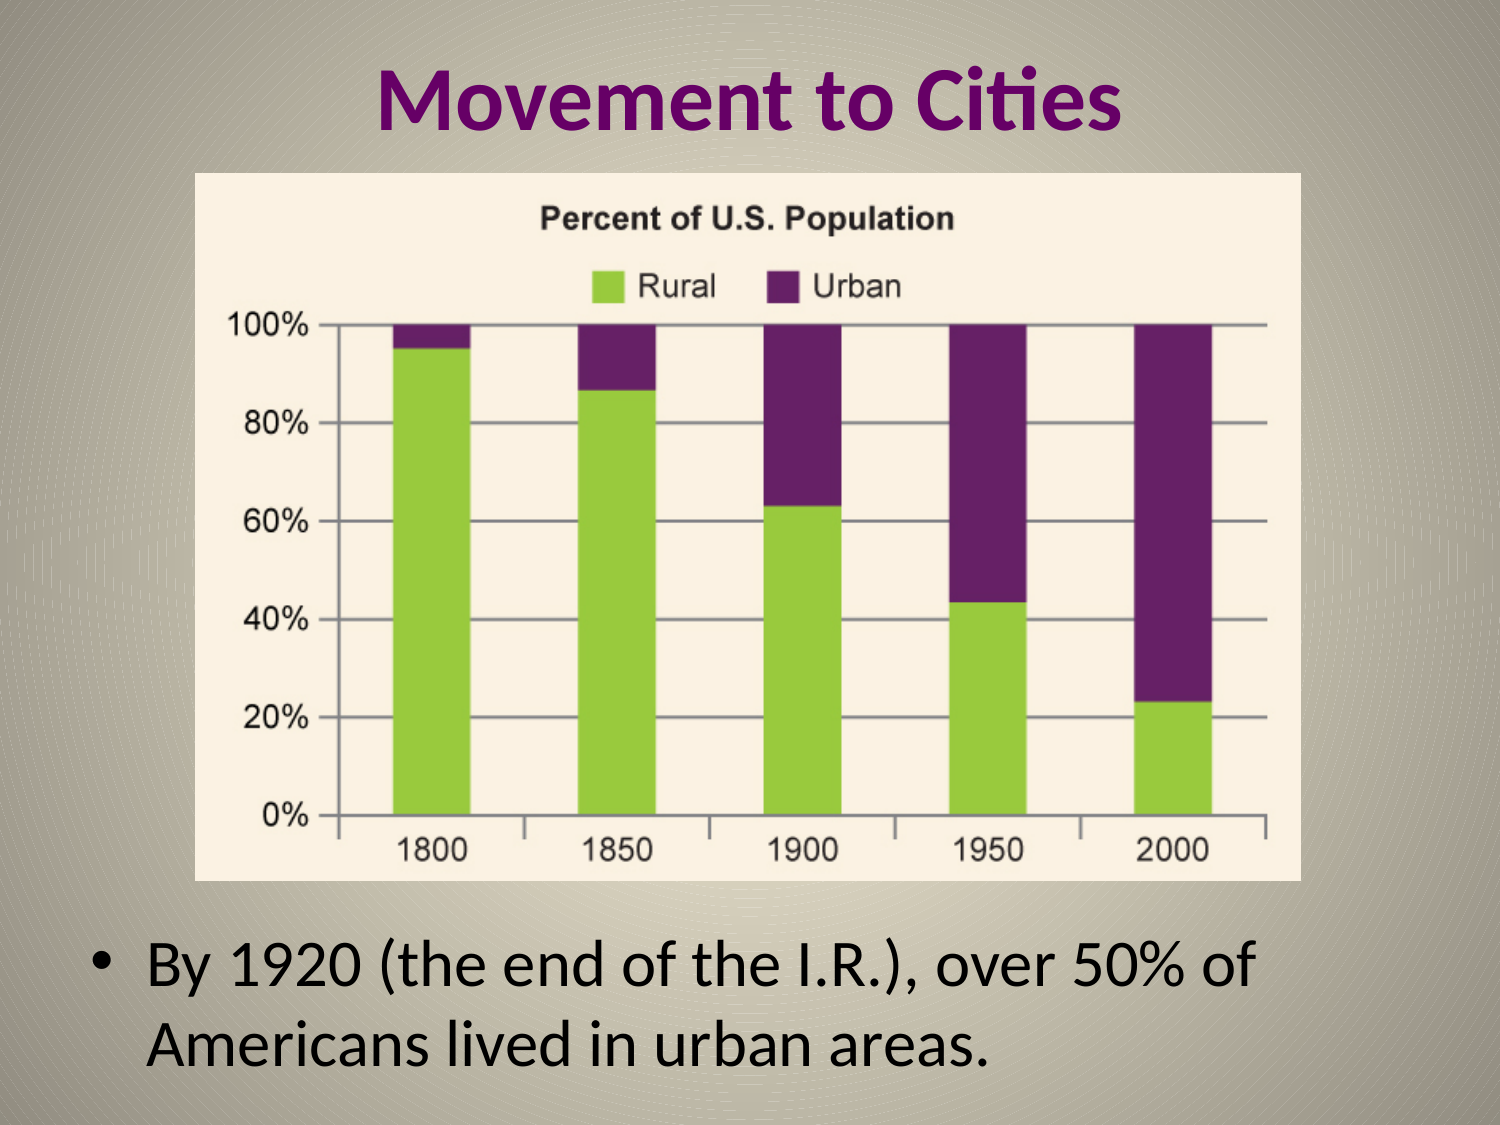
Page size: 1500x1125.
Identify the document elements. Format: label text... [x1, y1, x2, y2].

picture [195, 173, 1302, 881]
title Movement to Cities [75, 0, 1425, 188]
list By 1920 (the end of the I.R.), over 50% of Americans lived in urban areas. [75, 912, 1425, 1091]
